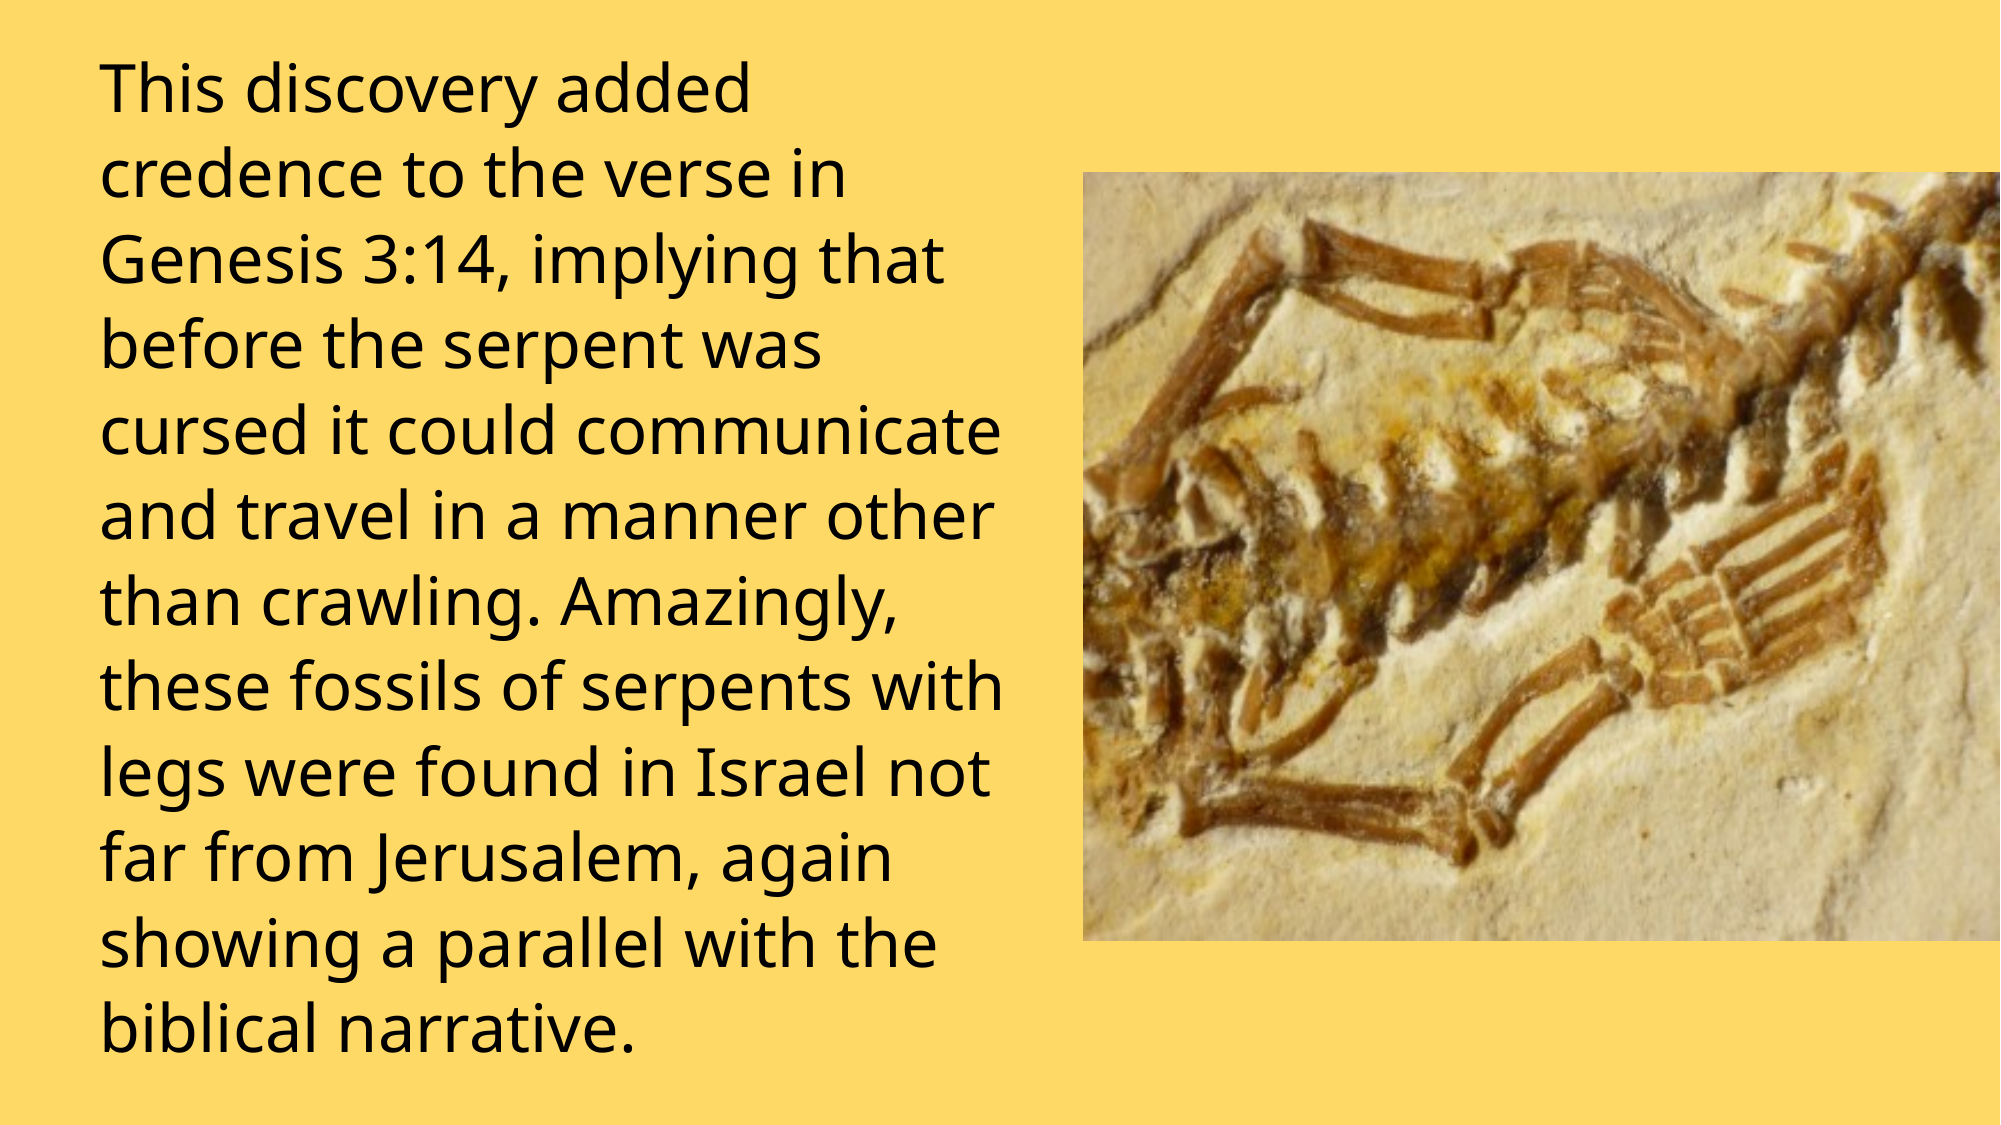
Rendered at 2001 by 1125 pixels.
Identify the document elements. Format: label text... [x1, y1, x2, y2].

text_box This discovery added credence to the verse in Genesis 3:14, implying that before the serpent was cursed it could communicate and travel in a manner other than crawling. Amazingly, these fossils of serpents with legs were found in Israel not far from Jerusalem, again showing a parallel with the biblical narrative. [9, 32, 1065, 1074]
picture [1082, 172, 2000, 941]
